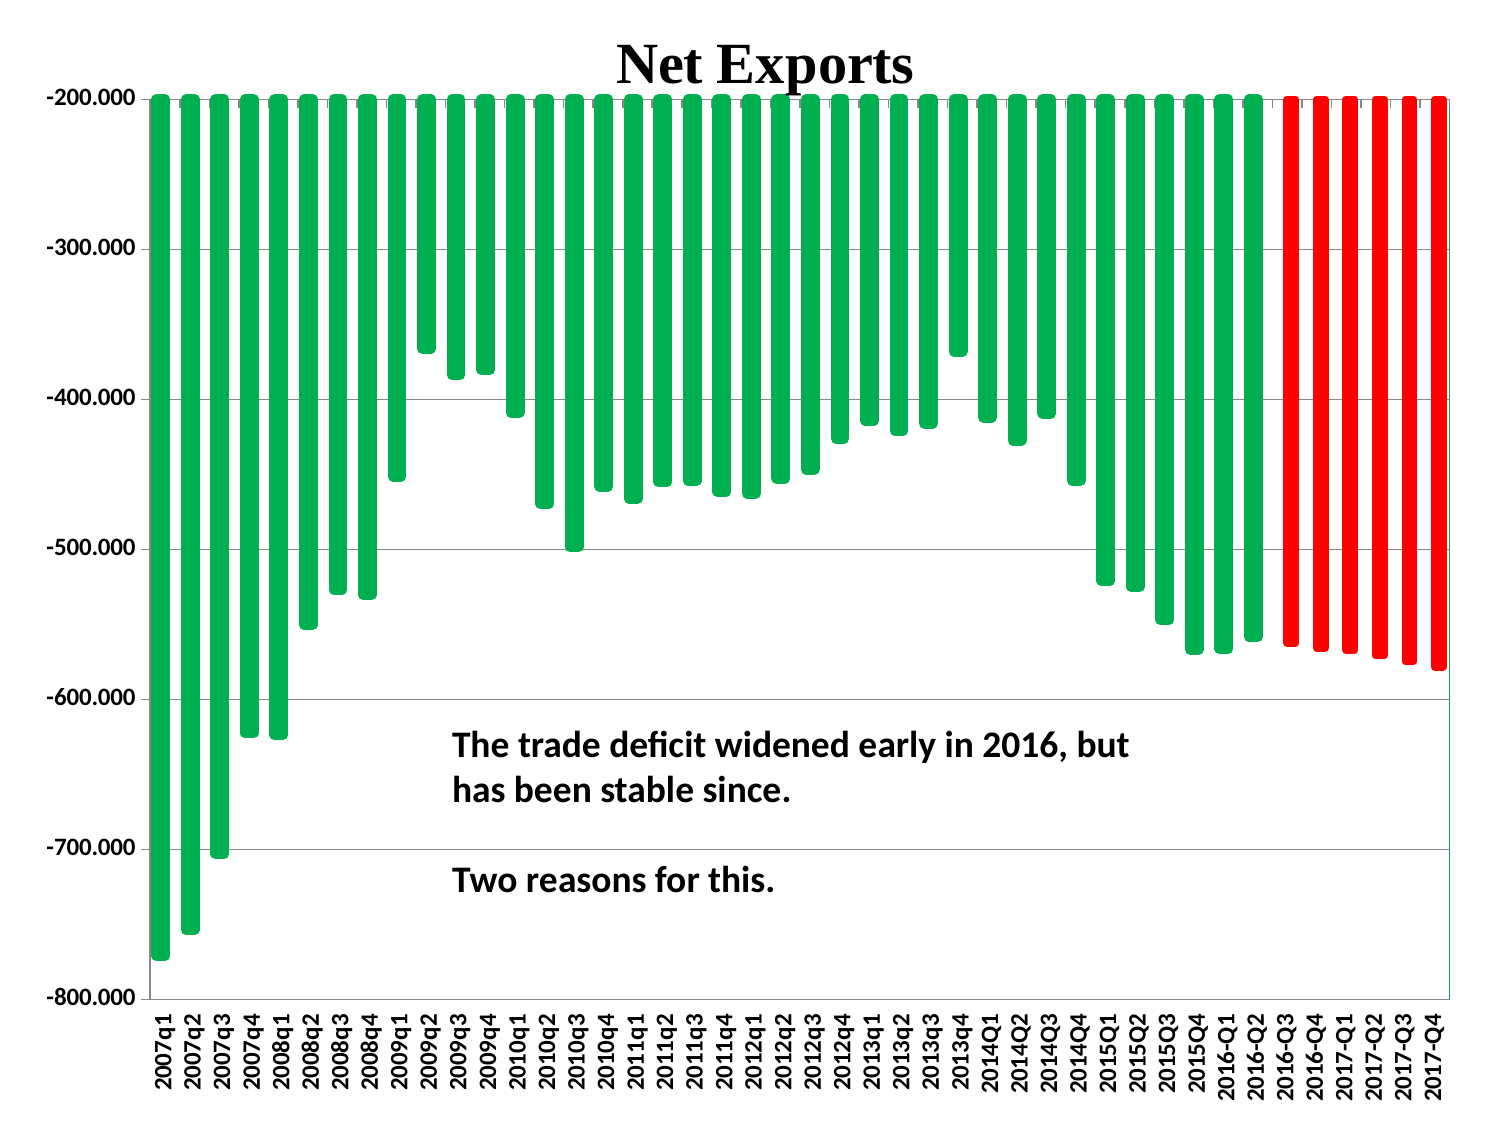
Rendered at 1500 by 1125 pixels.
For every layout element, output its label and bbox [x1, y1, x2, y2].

chart [24, 24, 1463, 1113]
